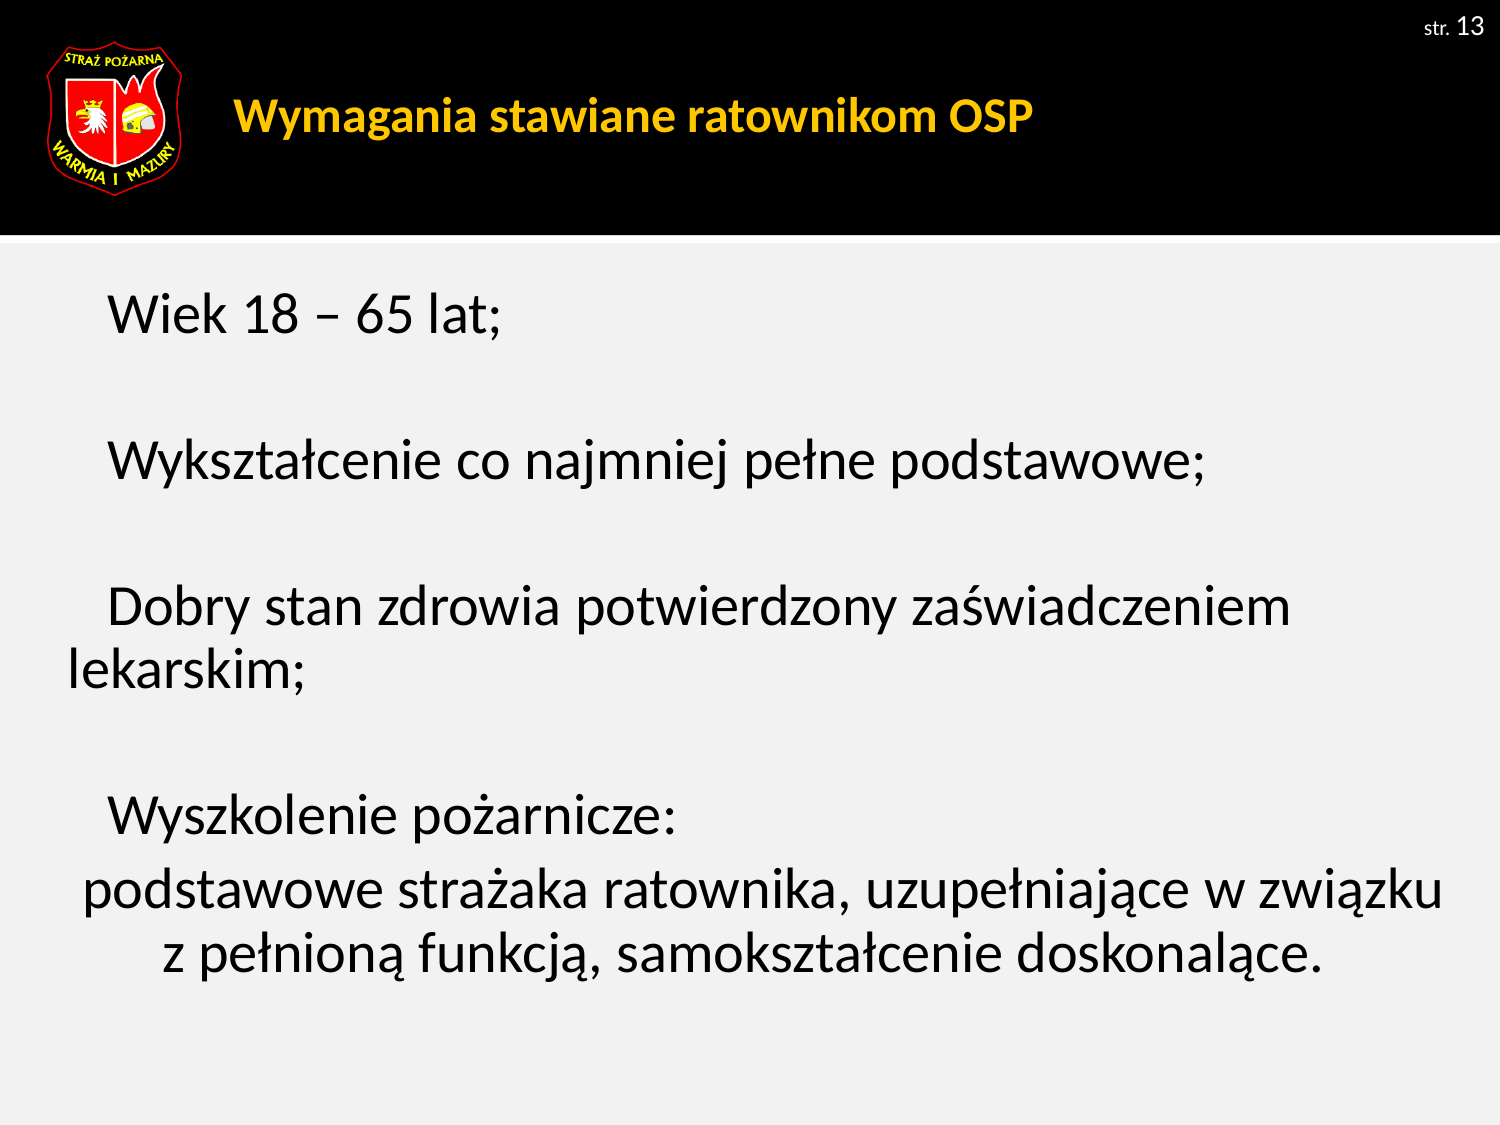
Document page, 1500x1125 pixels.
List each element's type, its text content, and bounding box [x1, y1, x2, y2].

list Wiek 18 – 65 lat; Wykształcenie co najmniej pełne podstawowe; Dobry stan zdrowia potwierdzony zaświadczeniem lekarskim; Wyszkolenie pożarnicze: podstawowe strażaka ratownika, uzupełniające w związku z pełnioną funkcją, samokształcenie doskonalące. [0, 268, 1464, 1115]
picture [46, 41, 182, 196]
slide_number str. 13 [1404, 0, 1500, 41]
title Wymagania stawiane ratownikom OSP [218, 41, 1427, 185]
